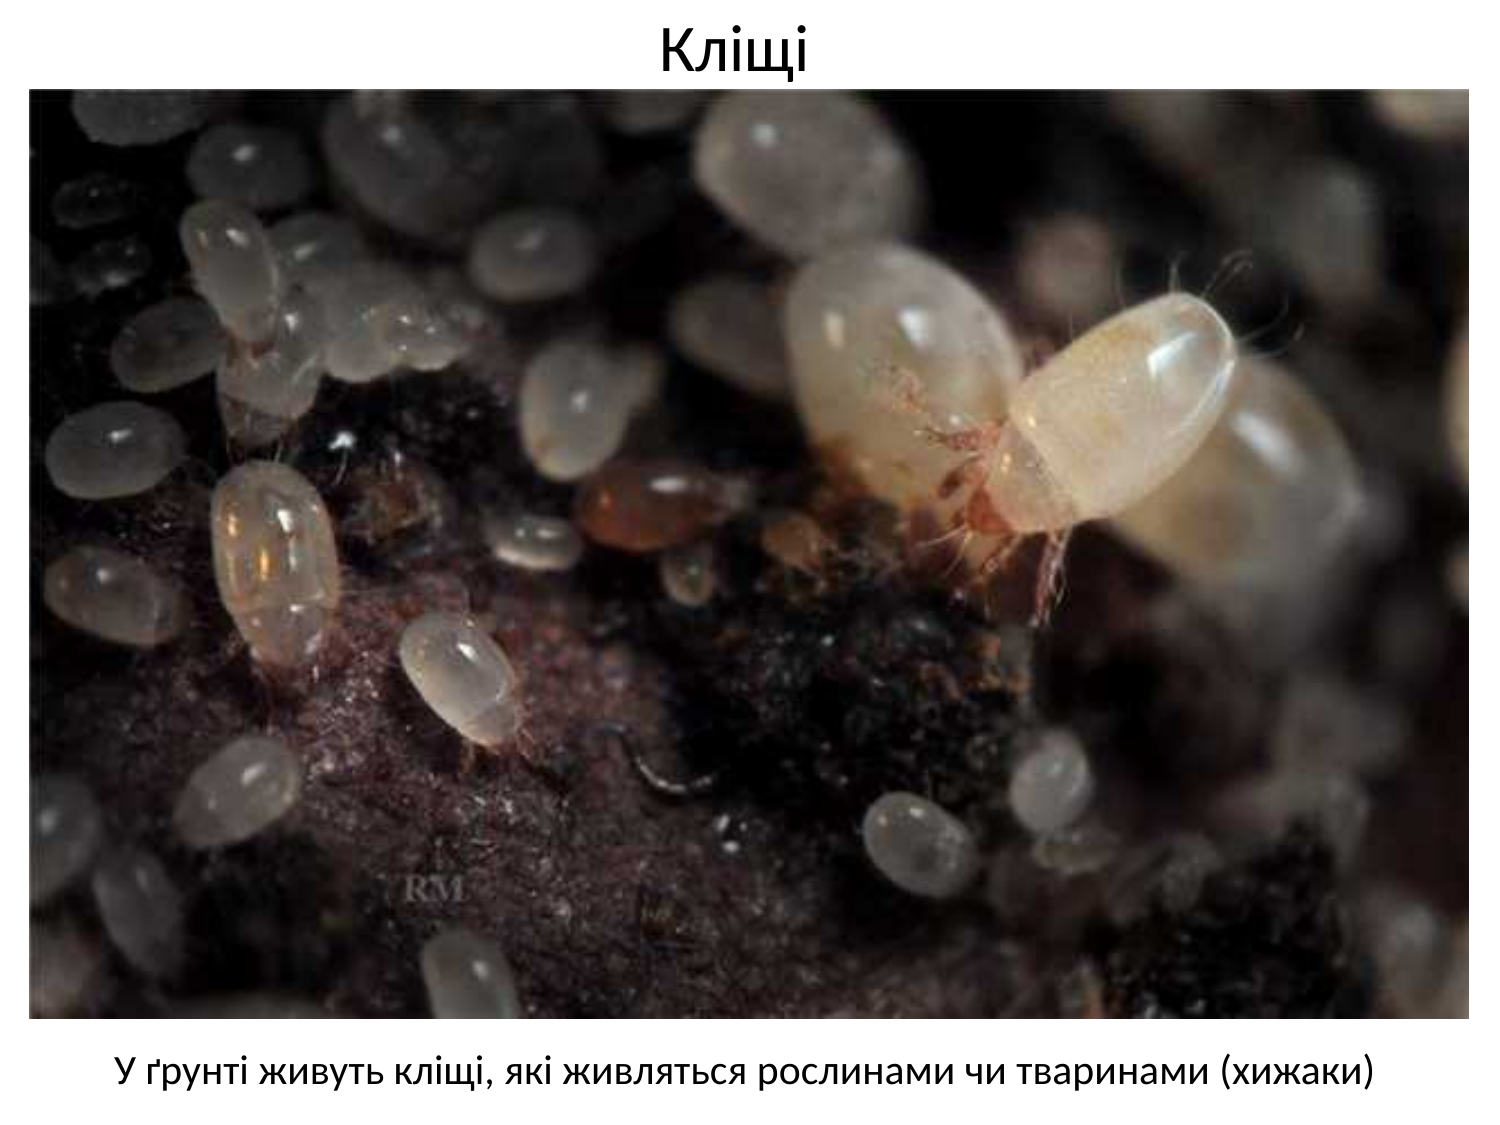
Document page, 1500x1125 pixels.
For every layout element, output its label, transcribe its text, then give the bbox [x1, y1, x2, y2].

list У ґрунті живуть кліщі, які живляться рослинами чи тваринами (хижаки) [75, 1035, 1425, 1106]
picture [29, 89, 1469, 1019]
title Кліщі [75, 0, 1425, 88]
